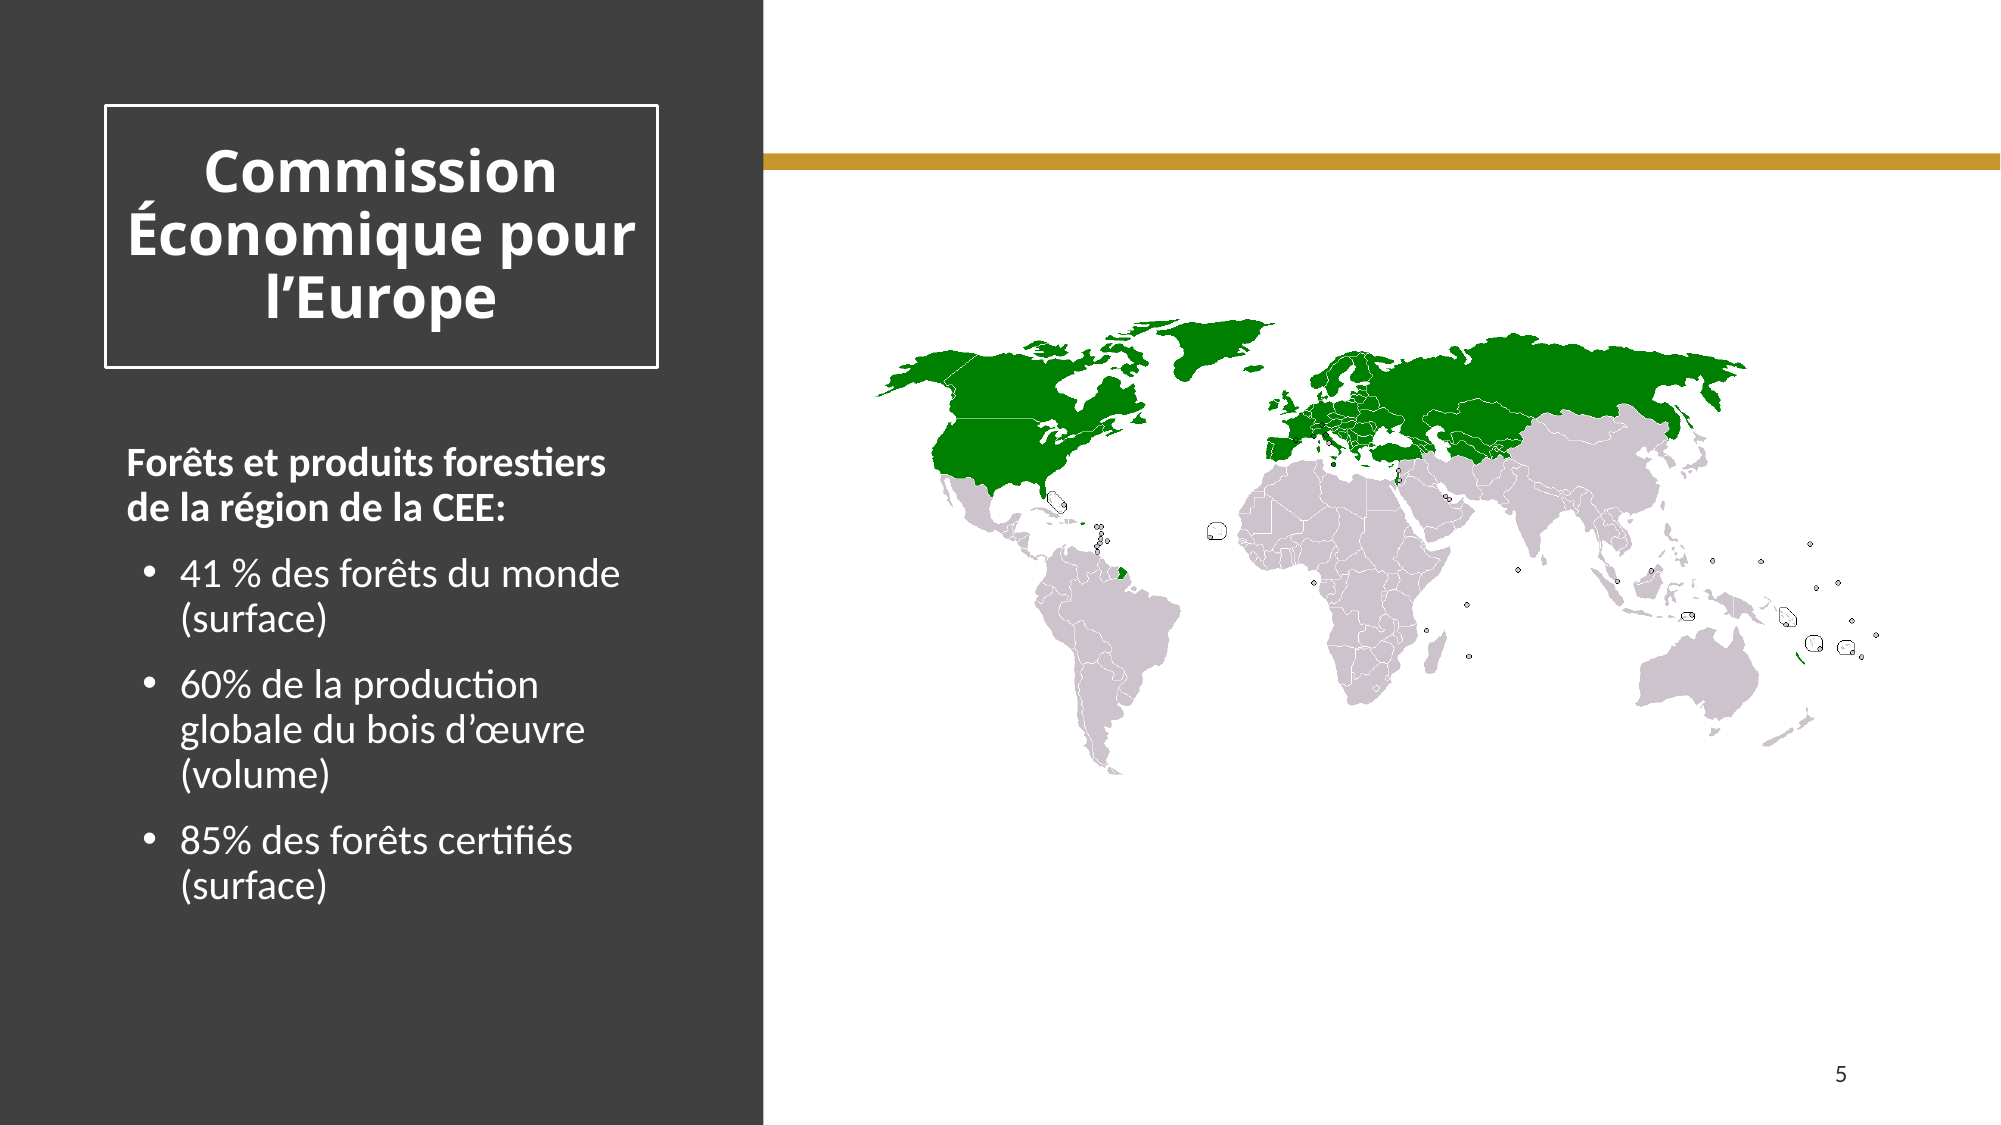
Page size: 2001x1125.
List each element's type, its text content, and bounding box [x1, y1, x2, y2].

slide_number 5 [1687, 1042, 1863, 1103]
text_box [0, 0, 764, 1125]
picture [869, 312, 1895, 787]
text_box Forêts et produits forestiers de la région de la CEE: 41 % des forêts du monde (surface) 60% de la production globale du bois d’œuvre (volume) 85% des forêts certifiés (surface) [105, 432, 658, 993]
text_box Commission Économique pour l’Europe [105, 105, 658, 368]
